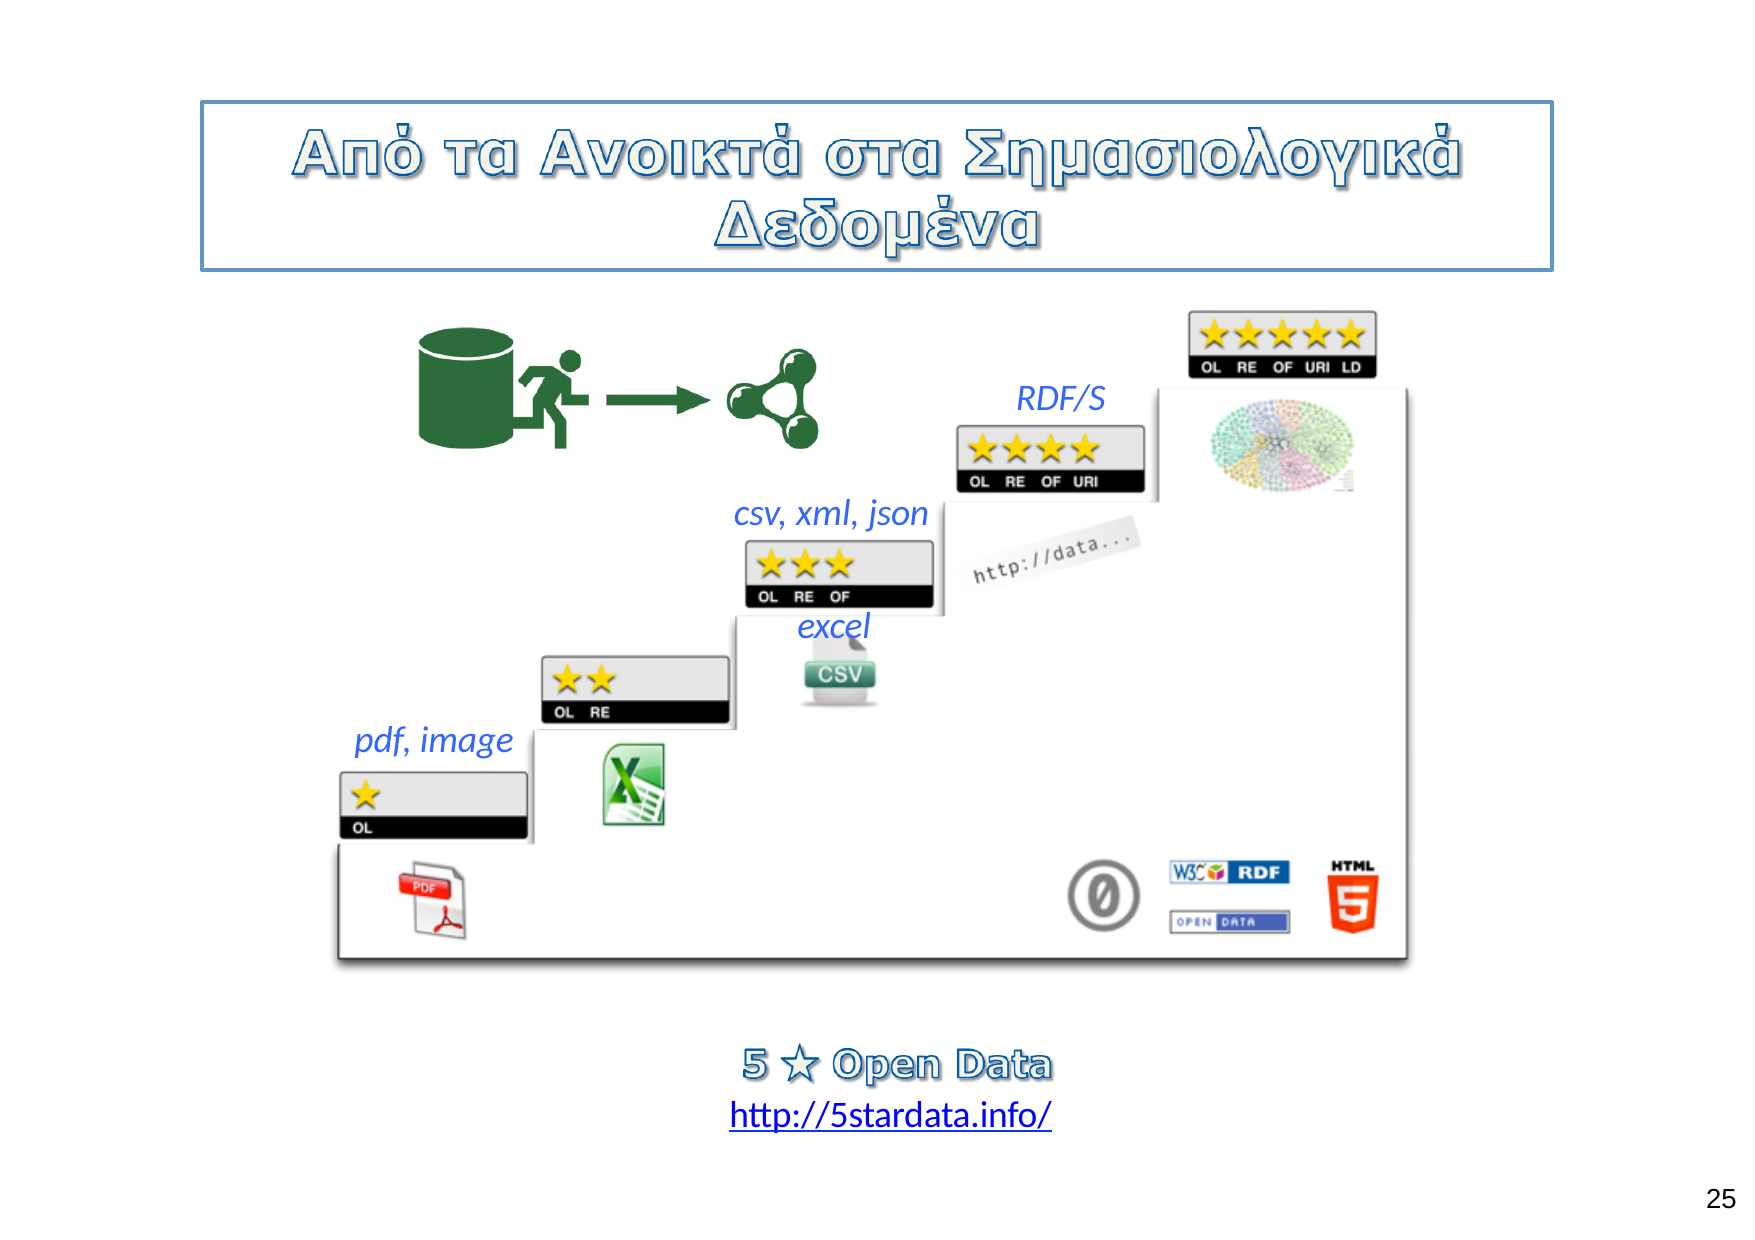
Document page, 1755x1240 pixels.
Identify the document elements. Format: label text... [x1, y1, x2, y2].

text_box http://5stardata.info/ [727, 1087, 1063, 1135]
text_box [735, 1033, 1064, 1111]
text_box 25 [1682, 1173, 1752, 1240]
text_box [199, 99, 1555, 273]
picture [328, 310, 1417, 976]
